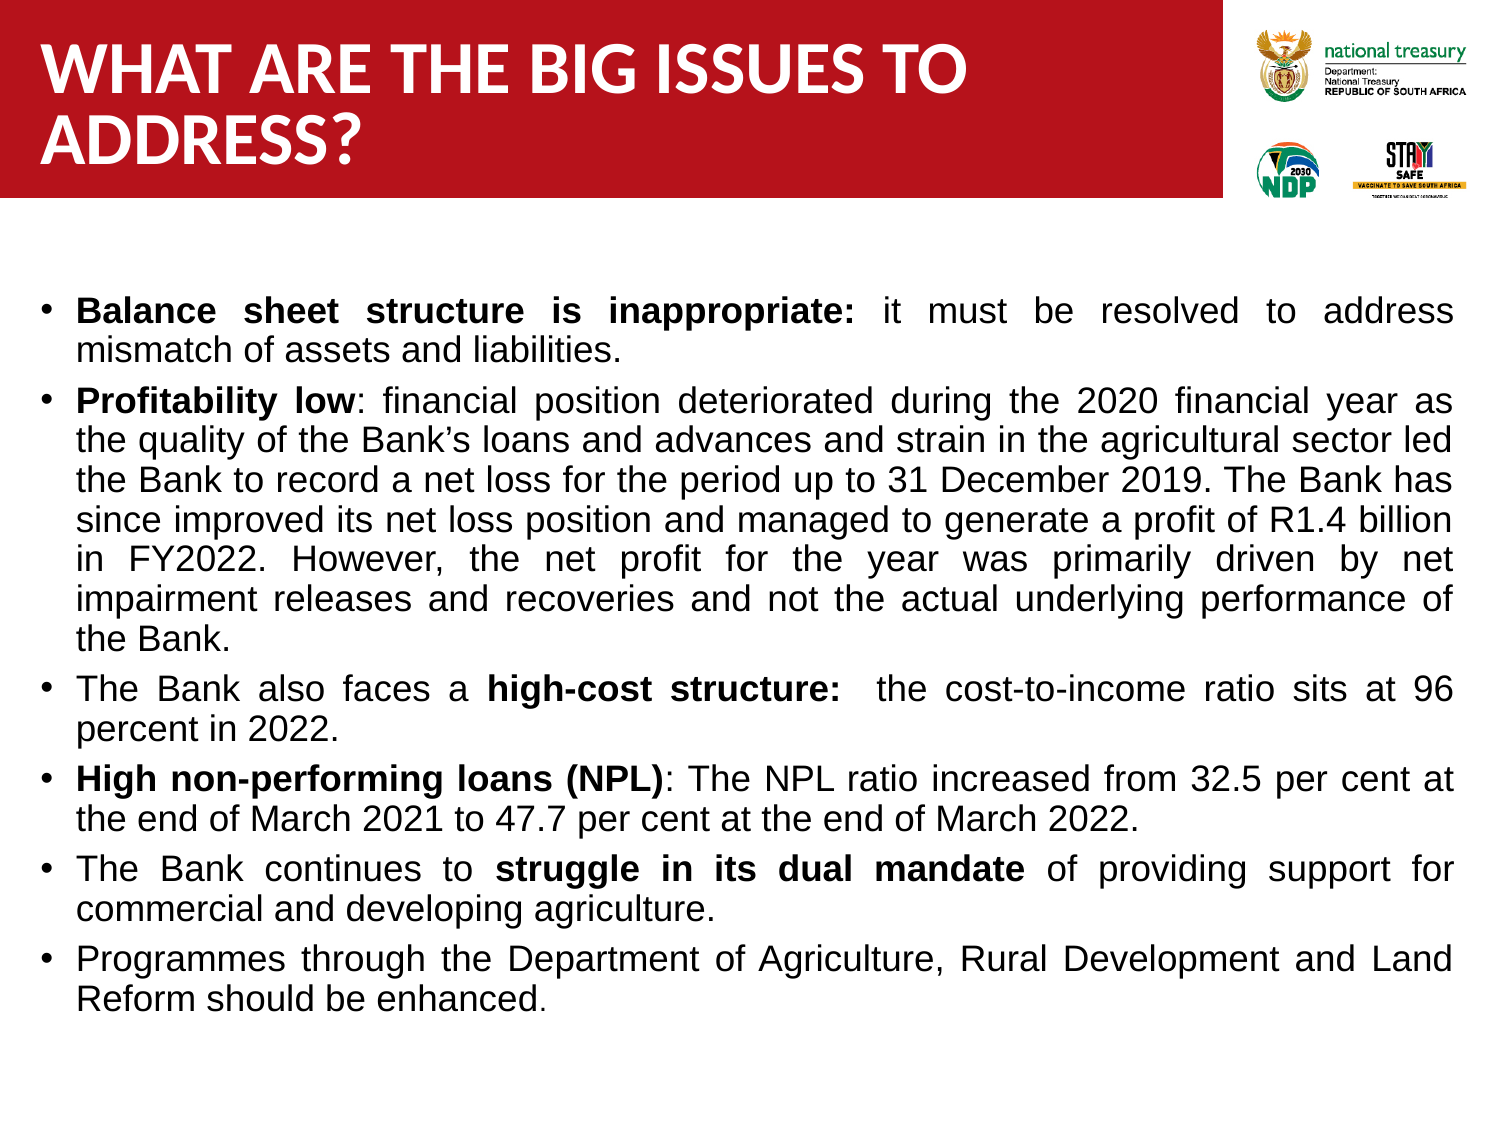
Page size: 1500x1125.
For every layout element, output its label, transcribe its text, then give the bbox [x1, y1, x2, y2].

picture [0, 0, 1500, 198]
list Balance sheet structure is inappropriate: it must be resolved to address mismatch of assets and liabilities. Profitability low: financial position deteriorated during the 2020 financial year as the quality of the Bank’s loans and advances and strain in the agricultural sector led the Bank to record a net loss for the period up to 31 December 2019. The Bank has since improved its net loss position and managed to generate a profit of R1.4 billion in FY2022. However, the net profit for the year was primarily driven by net impairment releases and recoveries and not the actual underlying performance of the Bank. The Bank also faces a high-cost structure: the cost-to-income ratio sits at 96 percent in 2022. High non-performing loans (NPL): The NPL ratio increased from 32.5 per cent at the end of March 2021 to 47.7 per cent at the end of March 2022. The Bank continues to struggle in its dual mandate of providing support for commercial and developing agriculture. Programmes through the Department of Agriculture, Rural Development and Land Reform should be enhanced. [25, 229, 1471, 1042]
title What are the big issues to address? [25, 22, 1199, 183]
